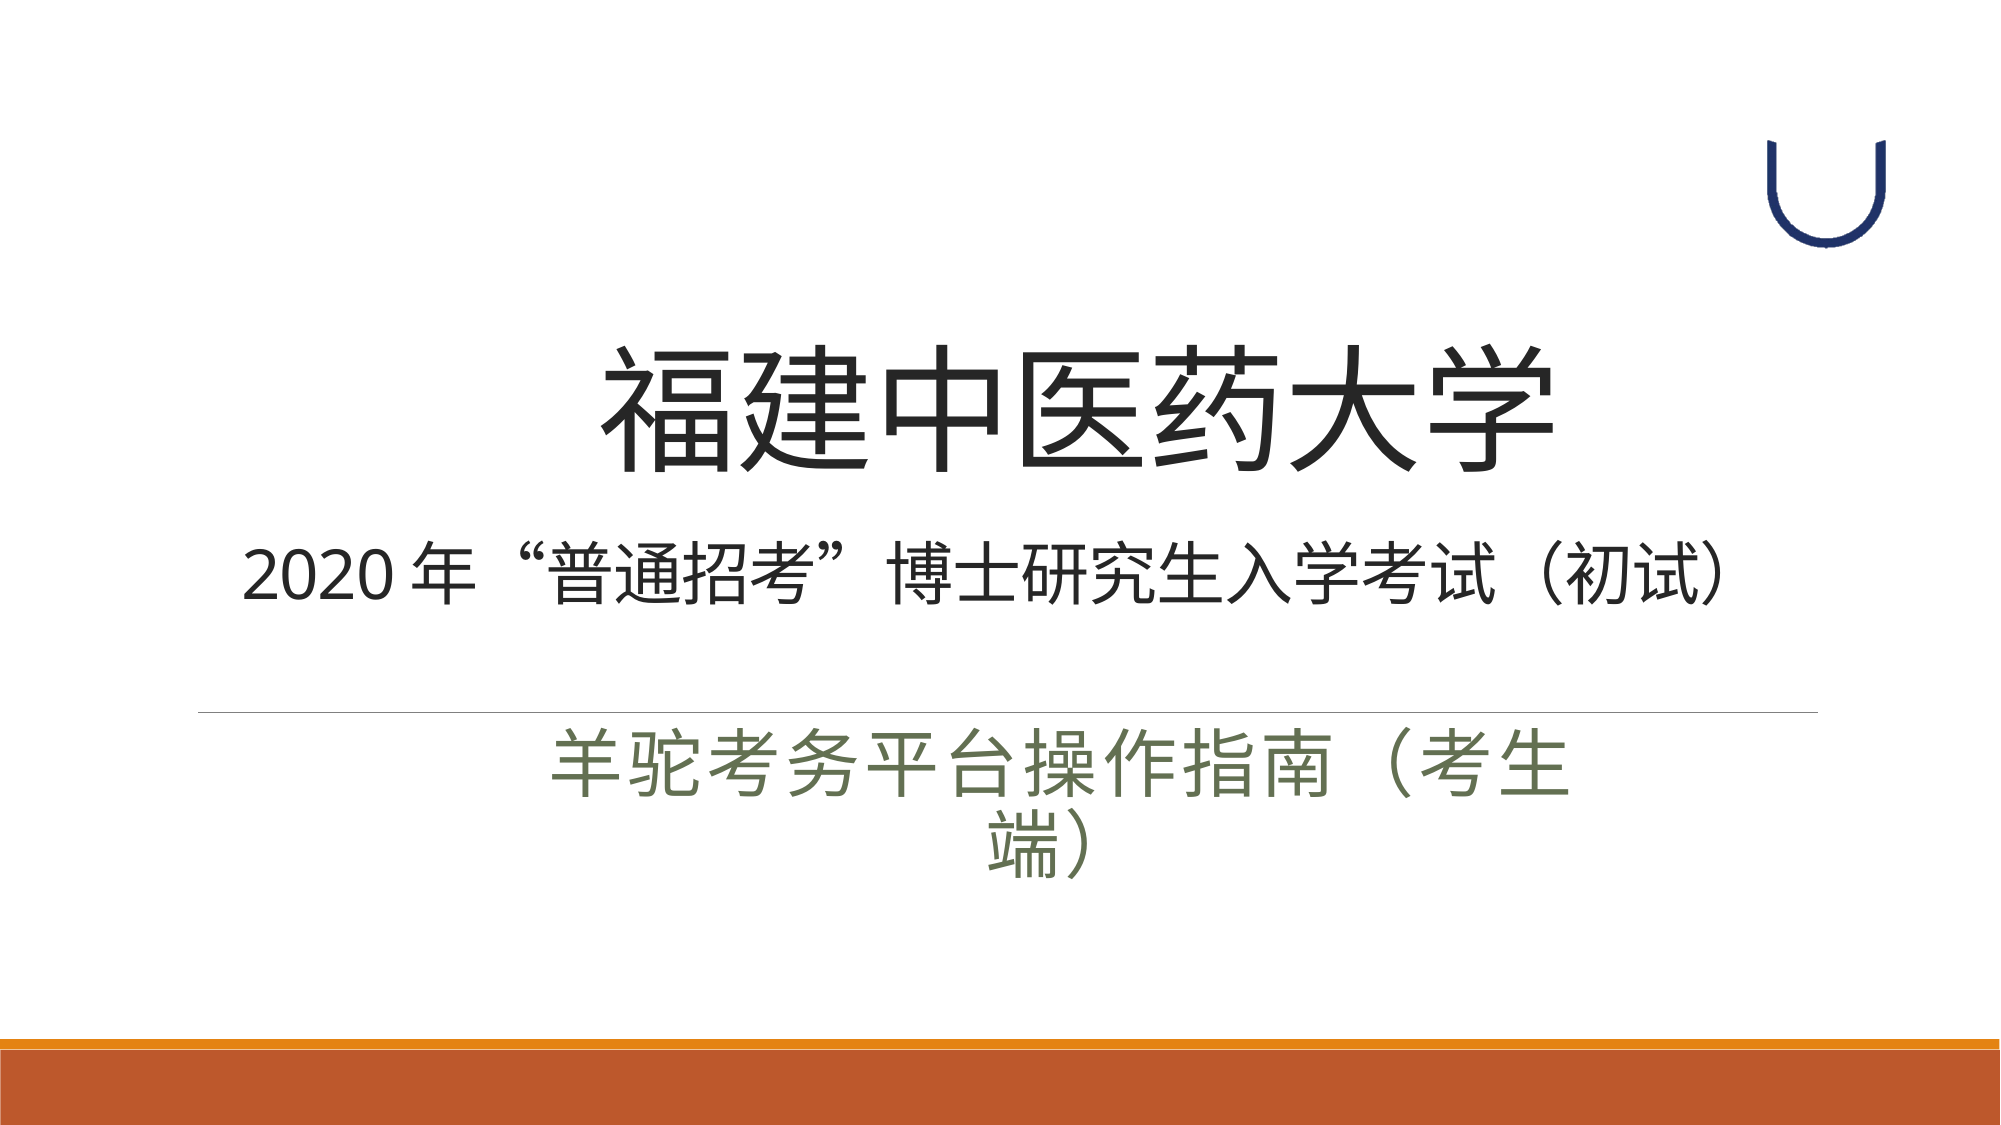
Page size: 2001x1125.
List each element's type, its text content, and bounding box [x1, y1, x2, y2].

title 福建中医药大学 2020年“普通招考”博士研究生入学考试（初试） [72, 223, 1938, 622]
subtitle 羊驼考务平台操作指南（考生端） [472, 719, 1654, 950]
picture [1652, 0, 2000, 348]
